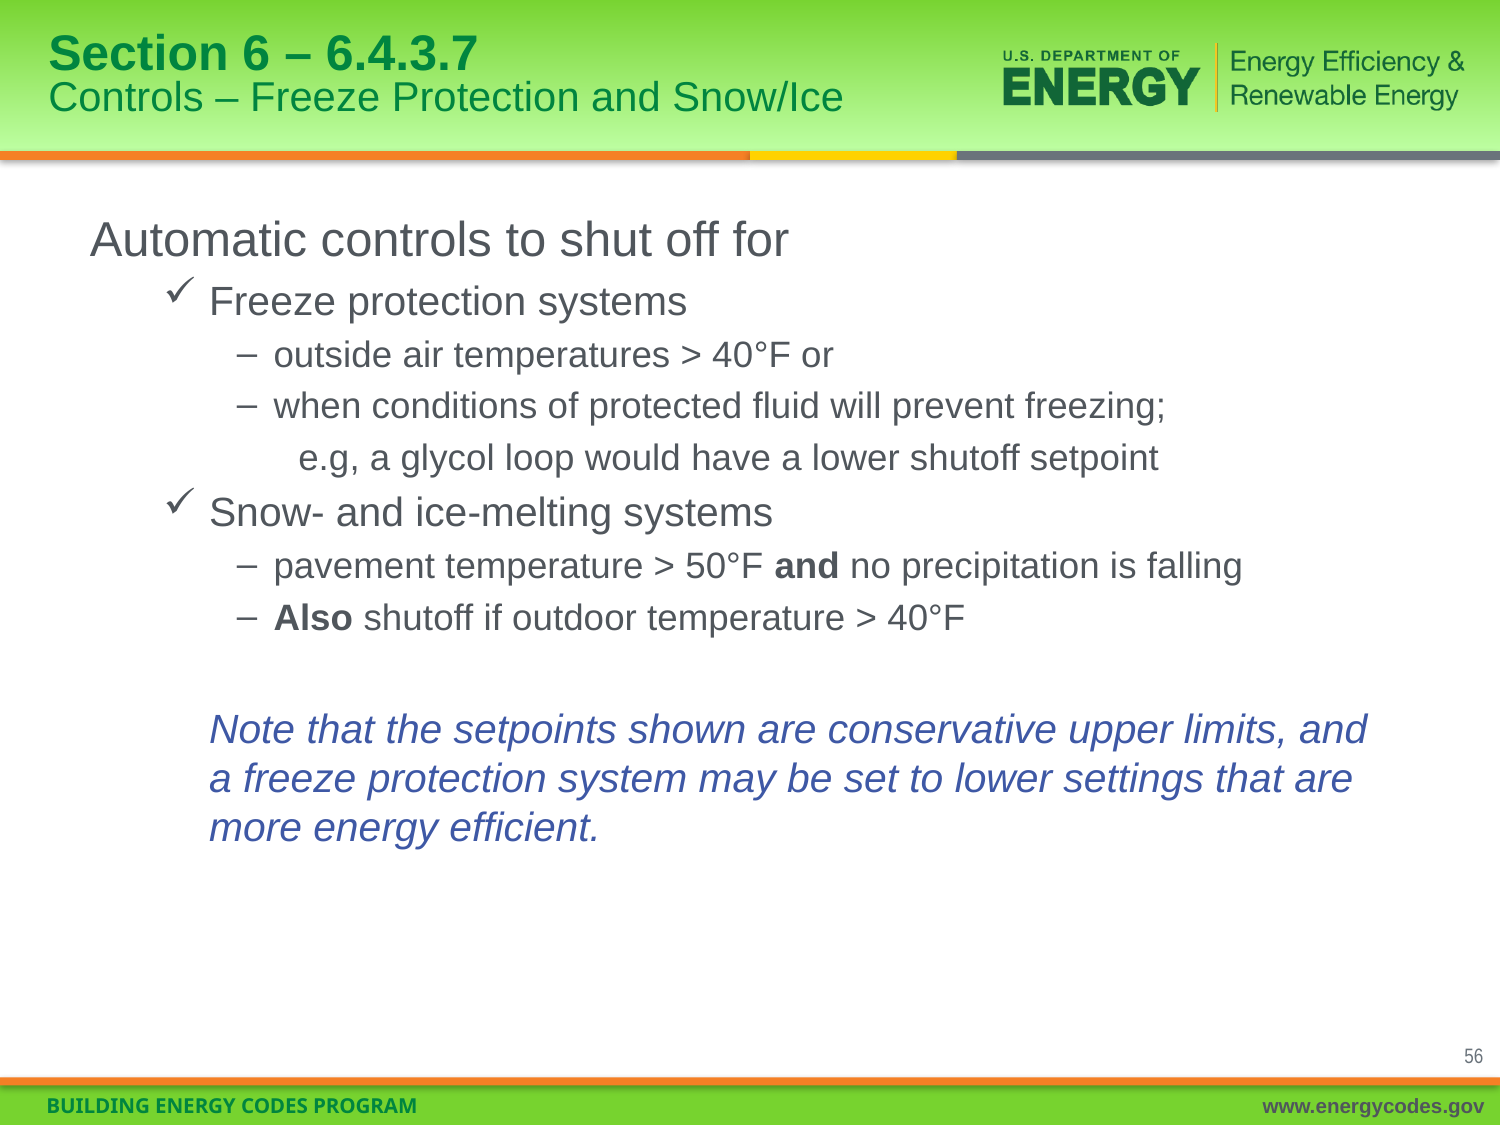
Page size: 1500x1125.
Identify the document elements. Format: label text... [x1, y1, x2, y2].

title Section 6 – 6.4.3.7 Controls – Freeze Protection and Snow/Ice [33, 0, 1461, 153]
list Automatic controls to shut off for Freeze protection systems outside air temperatures > 40°F or when conditions of protected fluid will prevent freezing; e.g, a glycol loop would have a lower shutoff setpoint Snow- and ice-melting systems pavement temperature > 50°F and no precipitation is falling Also shutoff if outdoor temperature > 40°F Note that the setpoints shown are conservative upper limits, and a freeze protection system may be set to lower settings that are more energy efficient. [74, 200, 1398, 859]
